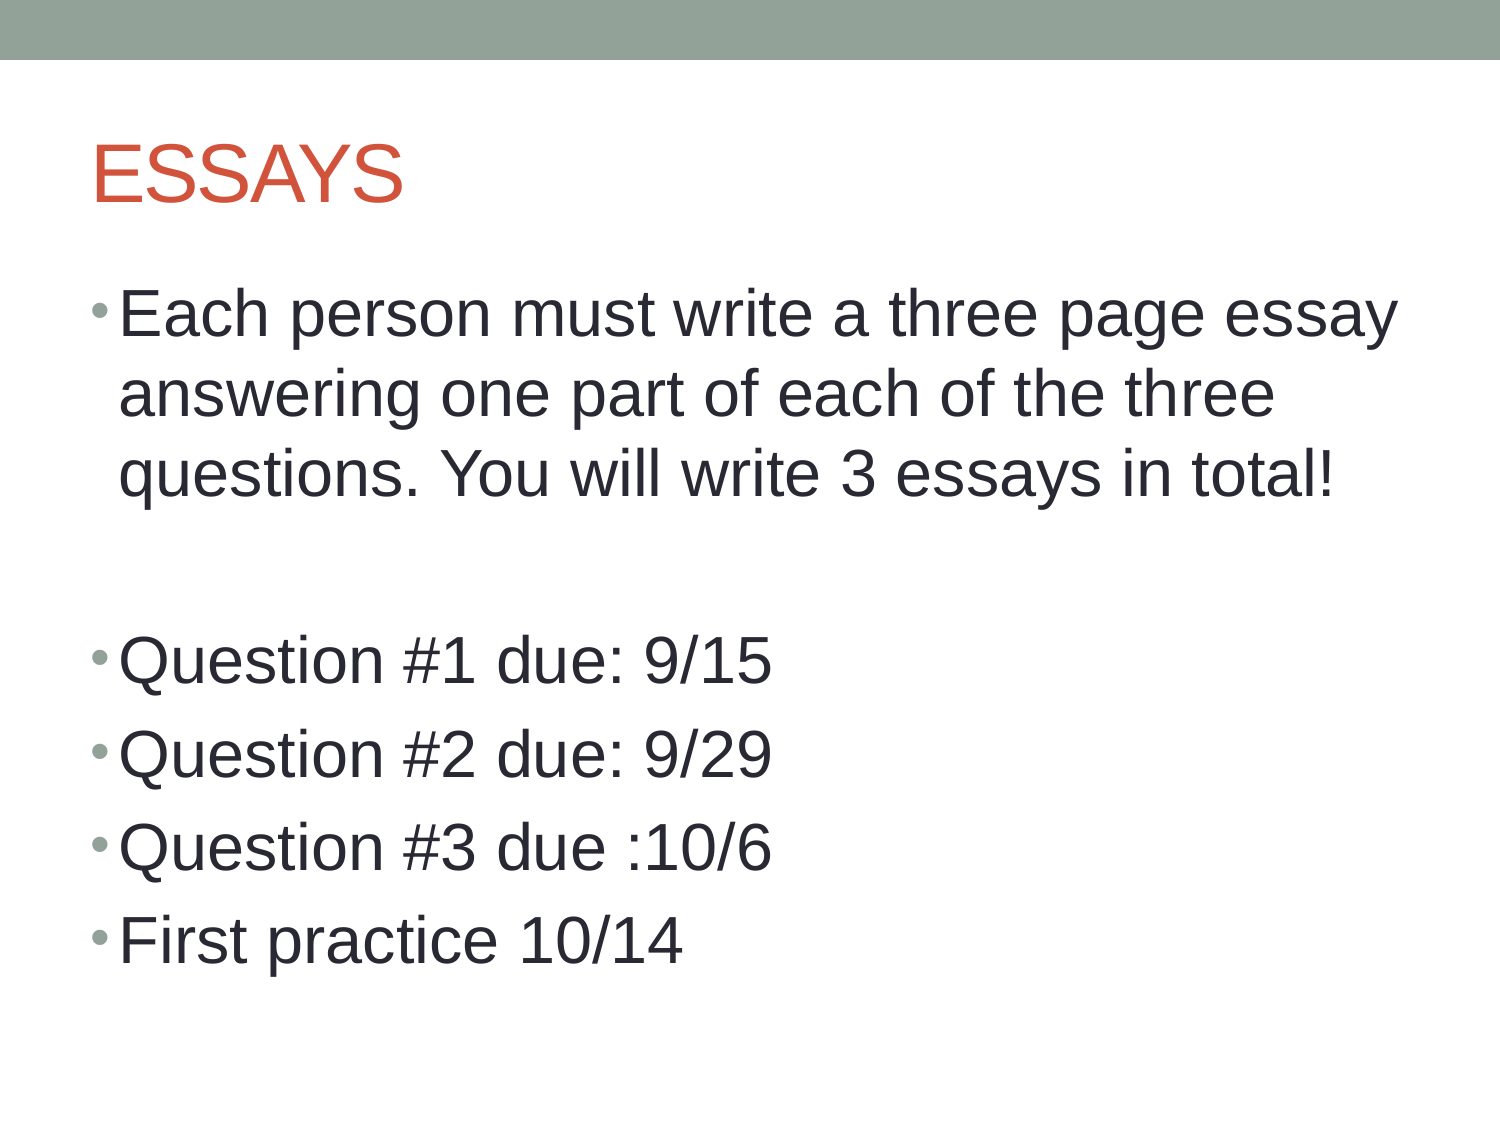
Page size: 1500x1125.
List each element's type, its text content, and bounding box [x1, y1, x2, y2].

title ESSAYS [75, 87, 1425, 250]
list Each person must write a three page essay answering one part of each of the three questions. You will write 3 essays in total! Question #1 due: 9/15 Question #2 due: 9/29 Question #3 due :10/6 First practice 10/14 [75, 262, 1425, 1063]
